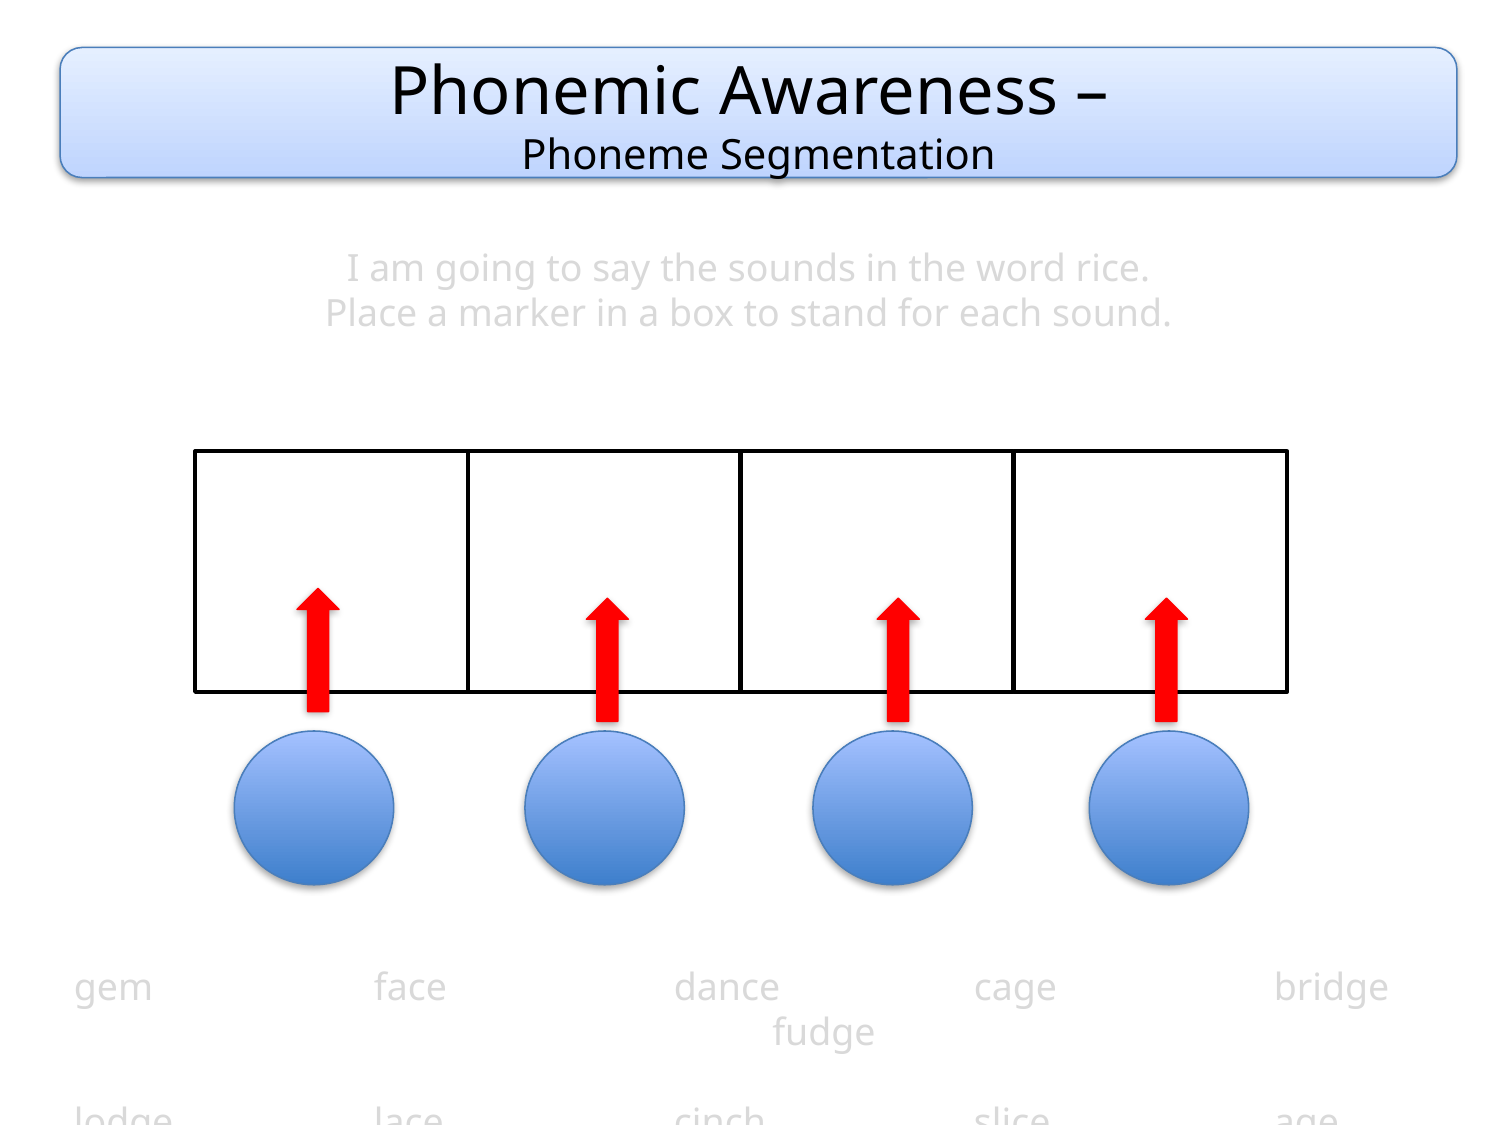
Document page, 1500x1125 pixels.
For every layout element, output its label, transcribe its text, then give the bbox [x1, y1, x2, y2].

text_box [194, 451, 1288, 886]
text_box I am going to say the sounds in the word rice. Place a marker in a box to stand for each sound. [19, 236, 1479, 342]
text_box gem face dance cage bridge fudge lodge lace cinch slice age dodge [19, 955, 1479, 1125]
text_box Phonemic Awareness – Phoneme Segmentation [59, 46, 1458, 179]
